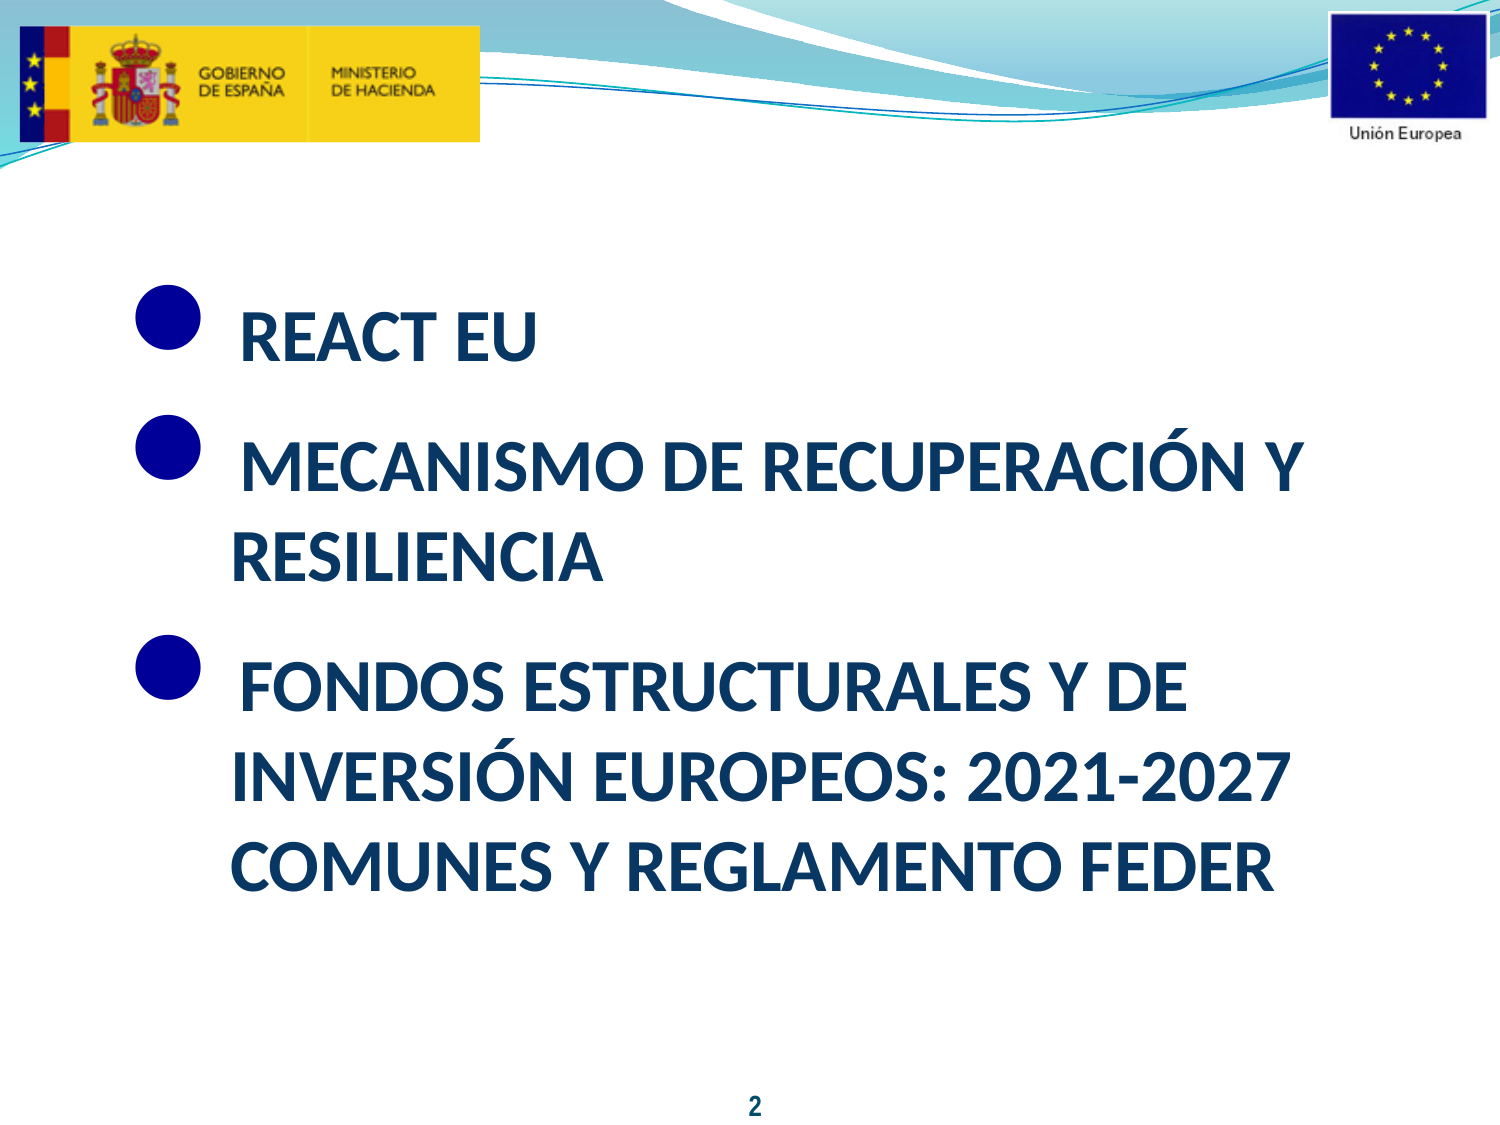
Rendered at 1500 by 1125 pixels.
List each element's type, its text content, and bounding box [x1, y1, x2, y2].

list REACT EU MECANISMO DE RECUPERACIÓN Y RESILIENCIA FONDOS ESTRUCTURALES Y DE INVERSIÓN EUROPEOS: 2021-2027 COMUNES Y REGLAMENTO FEDER [112, 278, 1436, 480]
picture [19, 23, 480, 150]
slide_number 2 [690, 1075, 762, 1123]
picture [1328, 11, 1490, 145]
